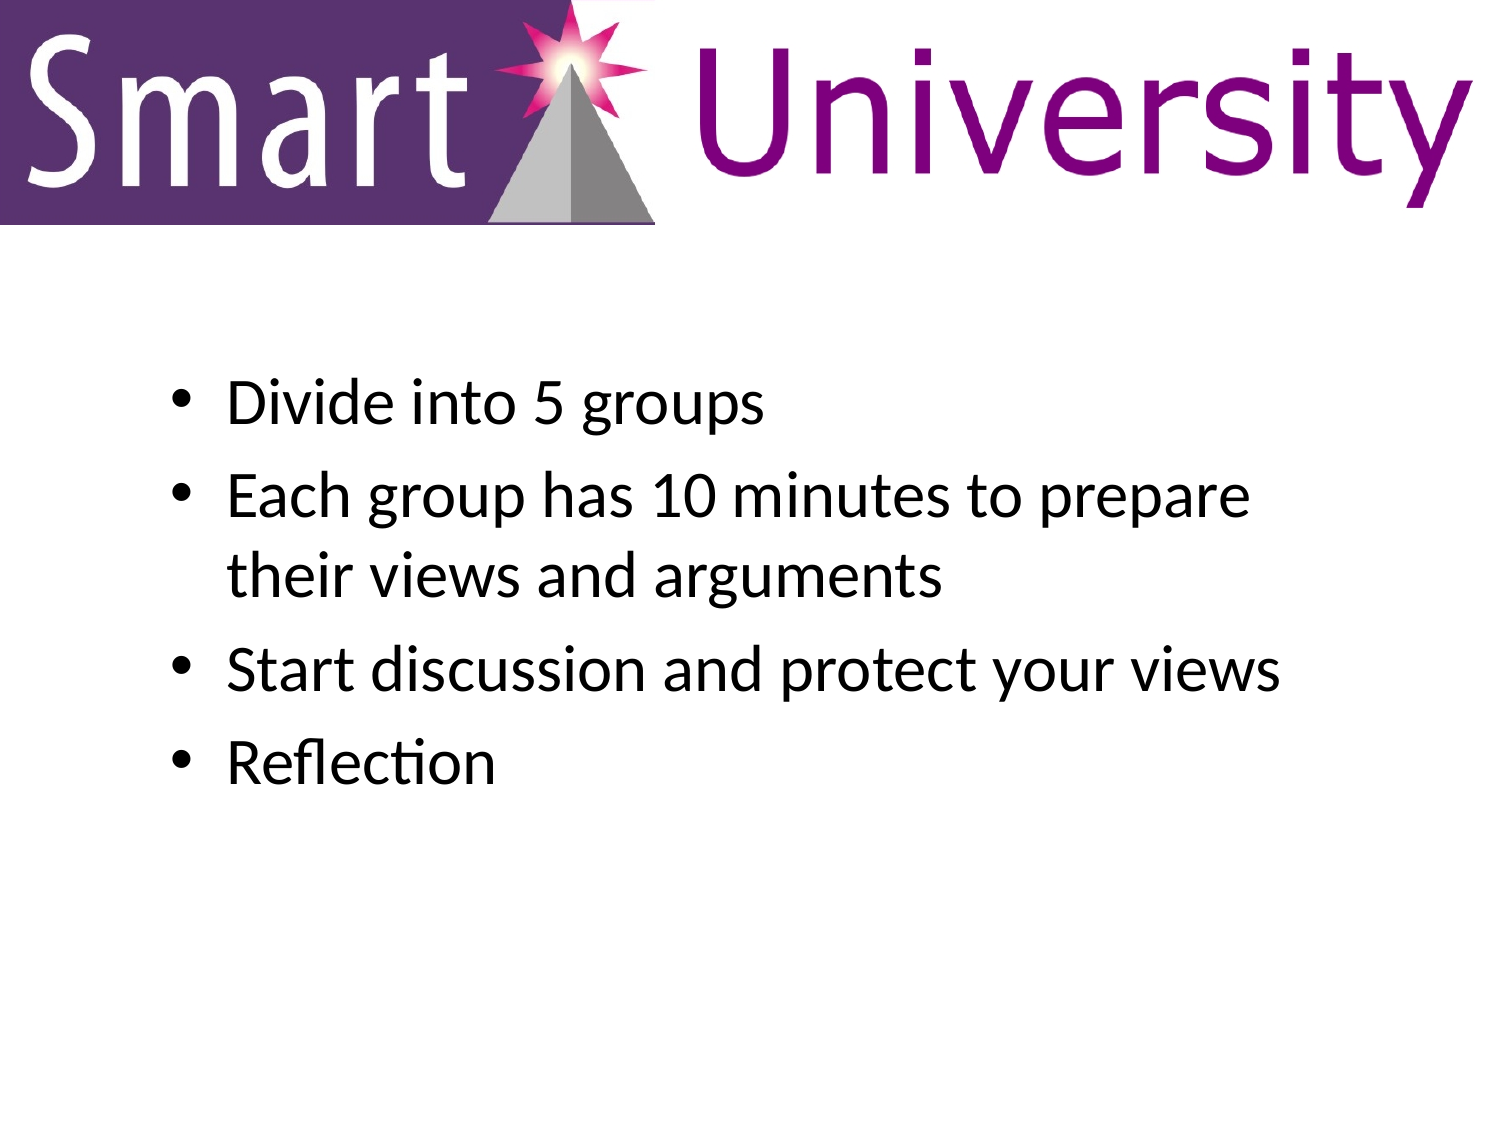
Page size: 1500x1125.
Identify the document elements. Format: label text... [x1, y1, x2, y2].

subtitle Divide into 5 groups Each group has 10 minutes to prepare their views and arguments Start discussion and protect your views Reflection [154, 350, 1347, 883]
picture [0, 0, 1499, 225]
